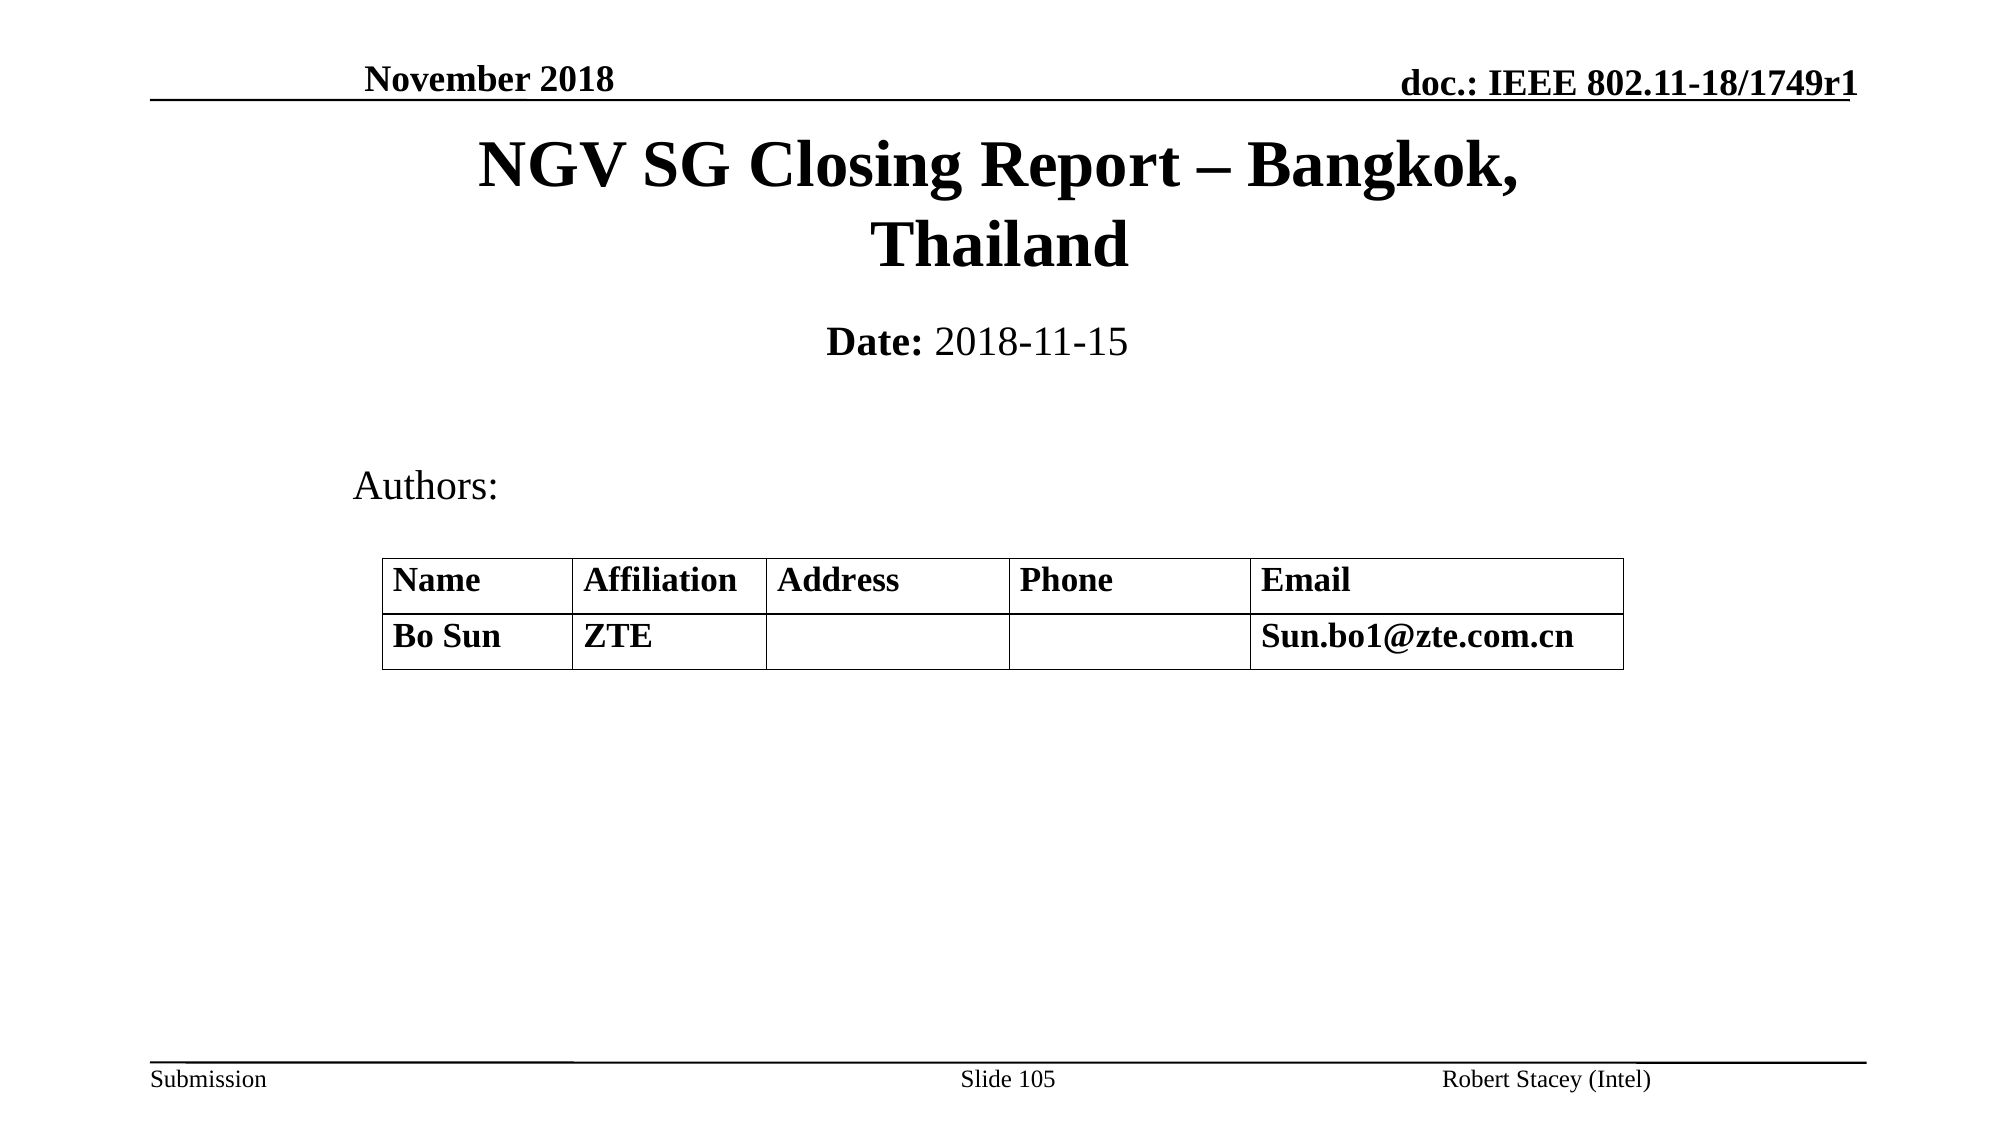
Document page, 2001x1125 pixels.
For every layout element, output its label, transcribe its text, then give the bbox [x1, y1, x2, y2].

footer Robert Stacey (Intel) [1152, 1061, 1652, 1093]
text_box Authors: [337, 449, 575, 513]
slide_number Slide 105 [950, 1061, 1067, 1123]
list Date: 2018-11-15 [339, 306, 1616, 372]
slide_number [364, 54, 743, 100]
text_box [367, 557, 1645, 716]
title NGV SG Closing Report – Bangkok, Thailand [362, 112, 1638, 288]
